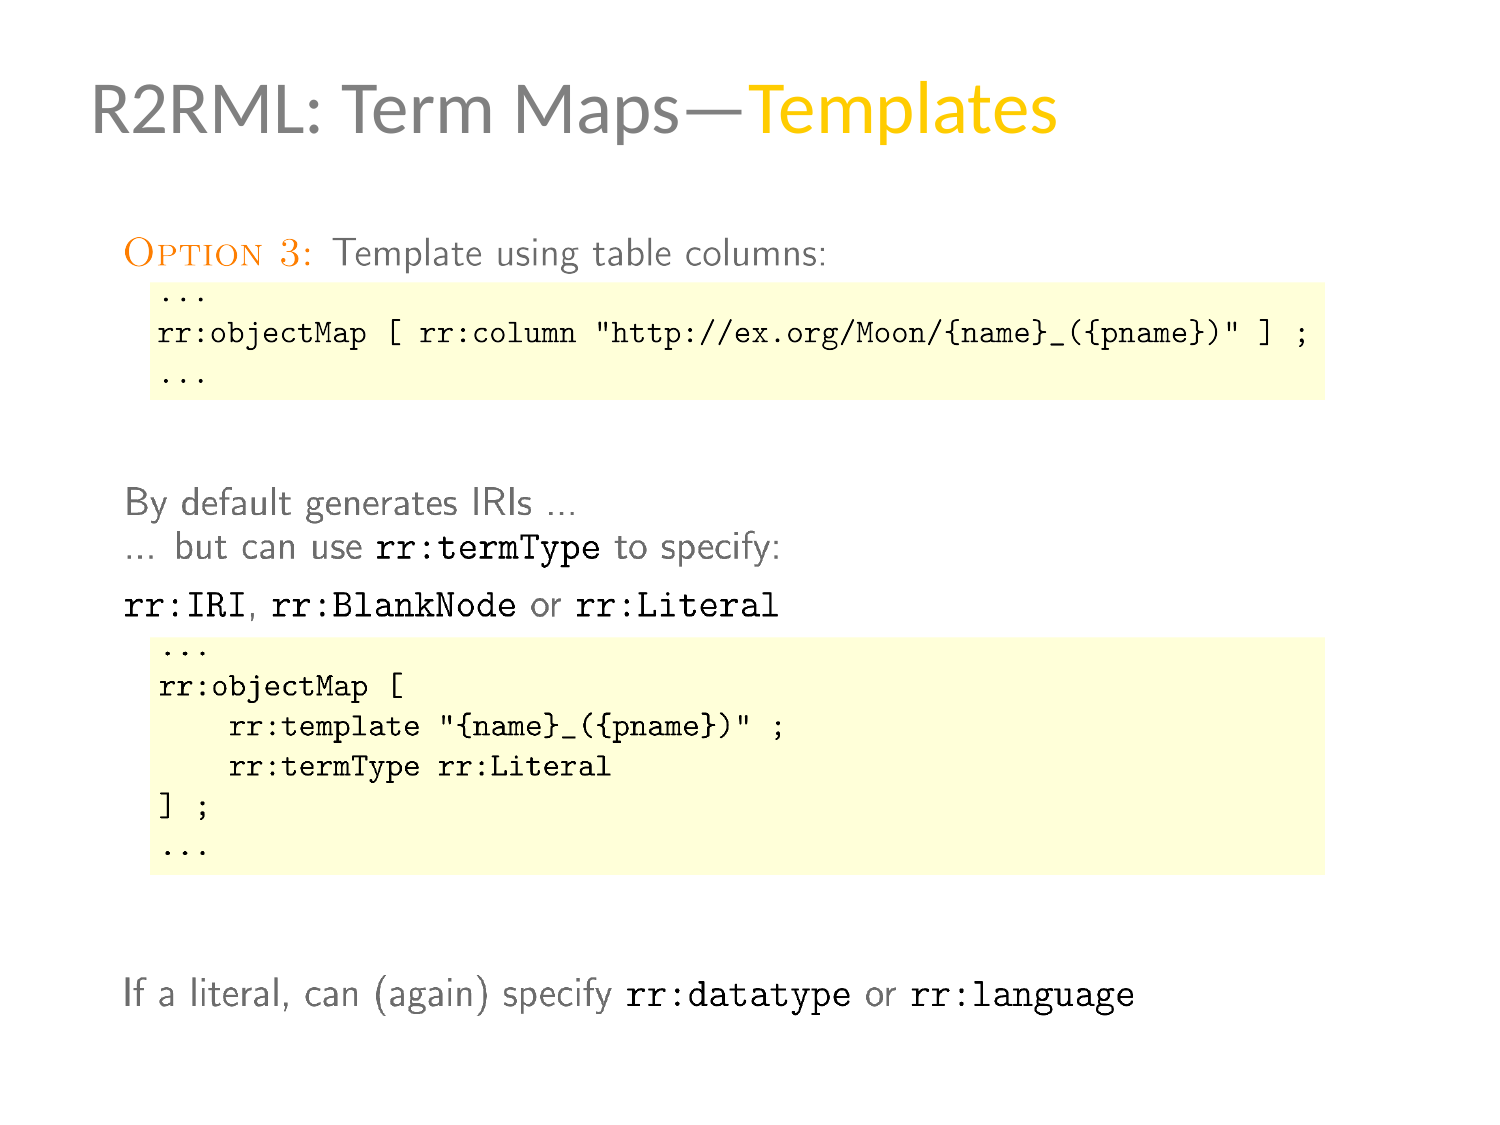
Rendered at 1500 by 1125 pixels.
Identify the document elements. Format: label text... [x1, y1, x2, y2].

picture [124, 487, 780, 855]
text_box [150, 282, 1325, 400]
picture [124, 975, 1134, 1016]
text_box [150, 637, 1325, 875]
title R2RML: Term Maps—Templates [75, 45, 1425, 163]
picture [124, 237, 1304, 383]
